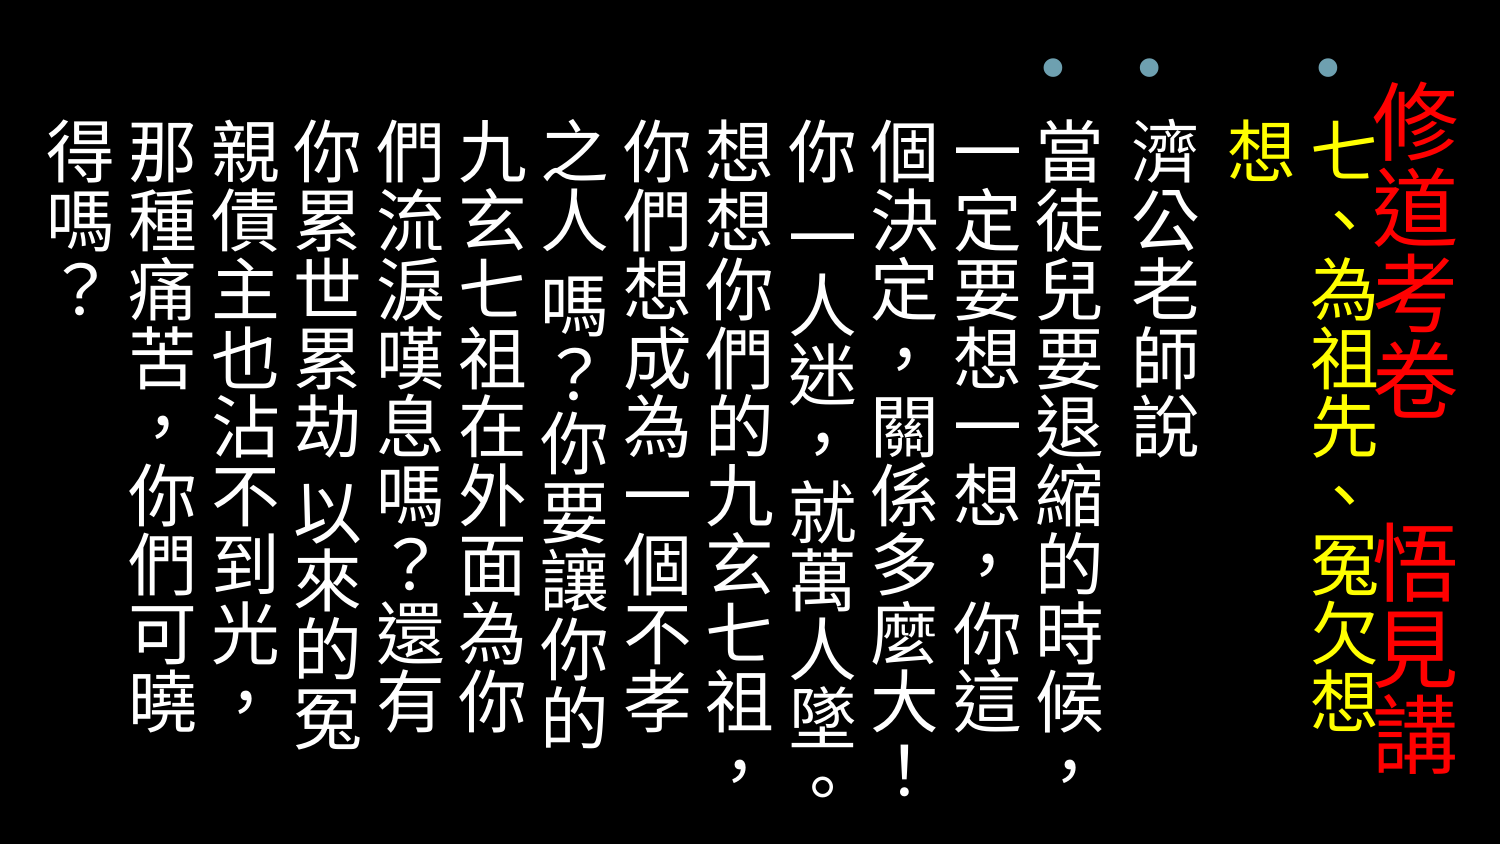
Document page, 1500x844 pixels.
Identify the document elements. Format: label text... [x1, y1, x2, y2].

title 修道考卷 悟見講 [1352, 43, 1473, 812]
list 七、為祖先、冤欠想想 濟公老師說 當徒兒要退縮的時候，一定要想一想，你這個決定，關係多麼大！你 一人迷，就萬人墜。想想你們的九玄七祖，你們想成為一個不孝之人 嗎？你要讓你的九玄七祖在外面為你們流淚嘆息嗎？還有你累世累劫 以來的冤親債主也沾不到光，那種痛苦，你們可曉得嗎？ [29, 33, 1329, 812]
